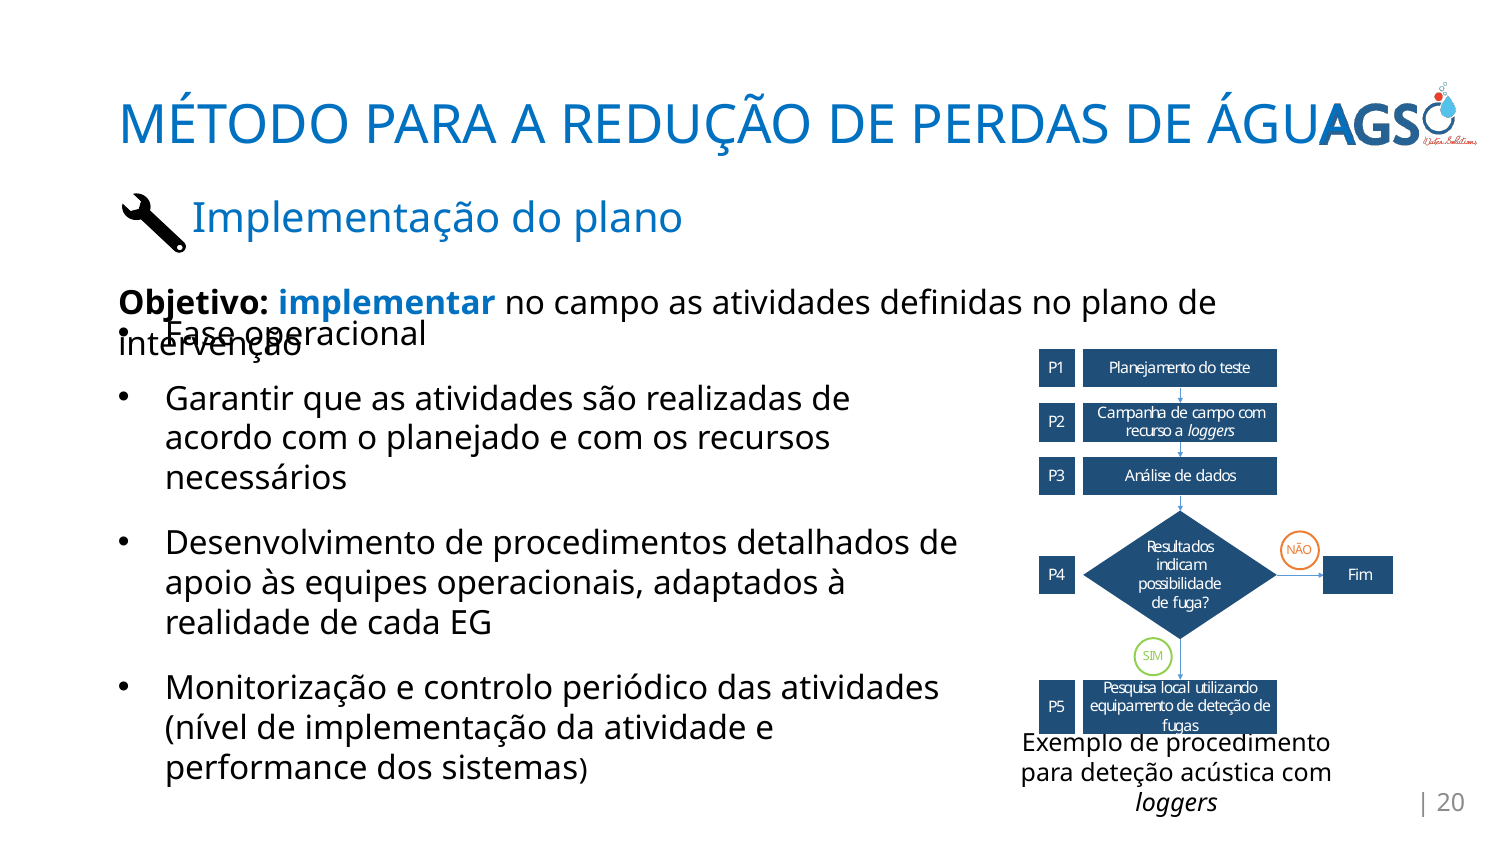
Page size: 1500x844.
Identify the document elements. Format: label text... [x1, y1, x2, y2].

text_box Implementação do plano [186, 208, 1176, 249]
title MÉTODO PARA A REDUÇÃO DE PERDAS DE ÁGUA [103, 44, 1397, 208]
picture [1397, 60, 1498, 167]
picture [122, 193, 186, 253]
picture [1038, 348, 1393, 745]
text_box Objetivo: implementar no campo as atividades definidas no plano de intervenção [103, 271, 1243, 370]
text_box Fase operacional Garantir que as atividades são realizadas de acordo com o planejado e com os recursos necessários Desenvolvimento de procedimentos detalhados de apoio às equipes operacionais, adaptados à realidade de cada EG Monitorização e controlo periódico das atividades (nível de implementação da atividade e performance dos sistemas) [103, 320, 975, 777]
text_box Exemplo de procedimento para deteção acústica com loggers [989, 719, 1364, 824]
